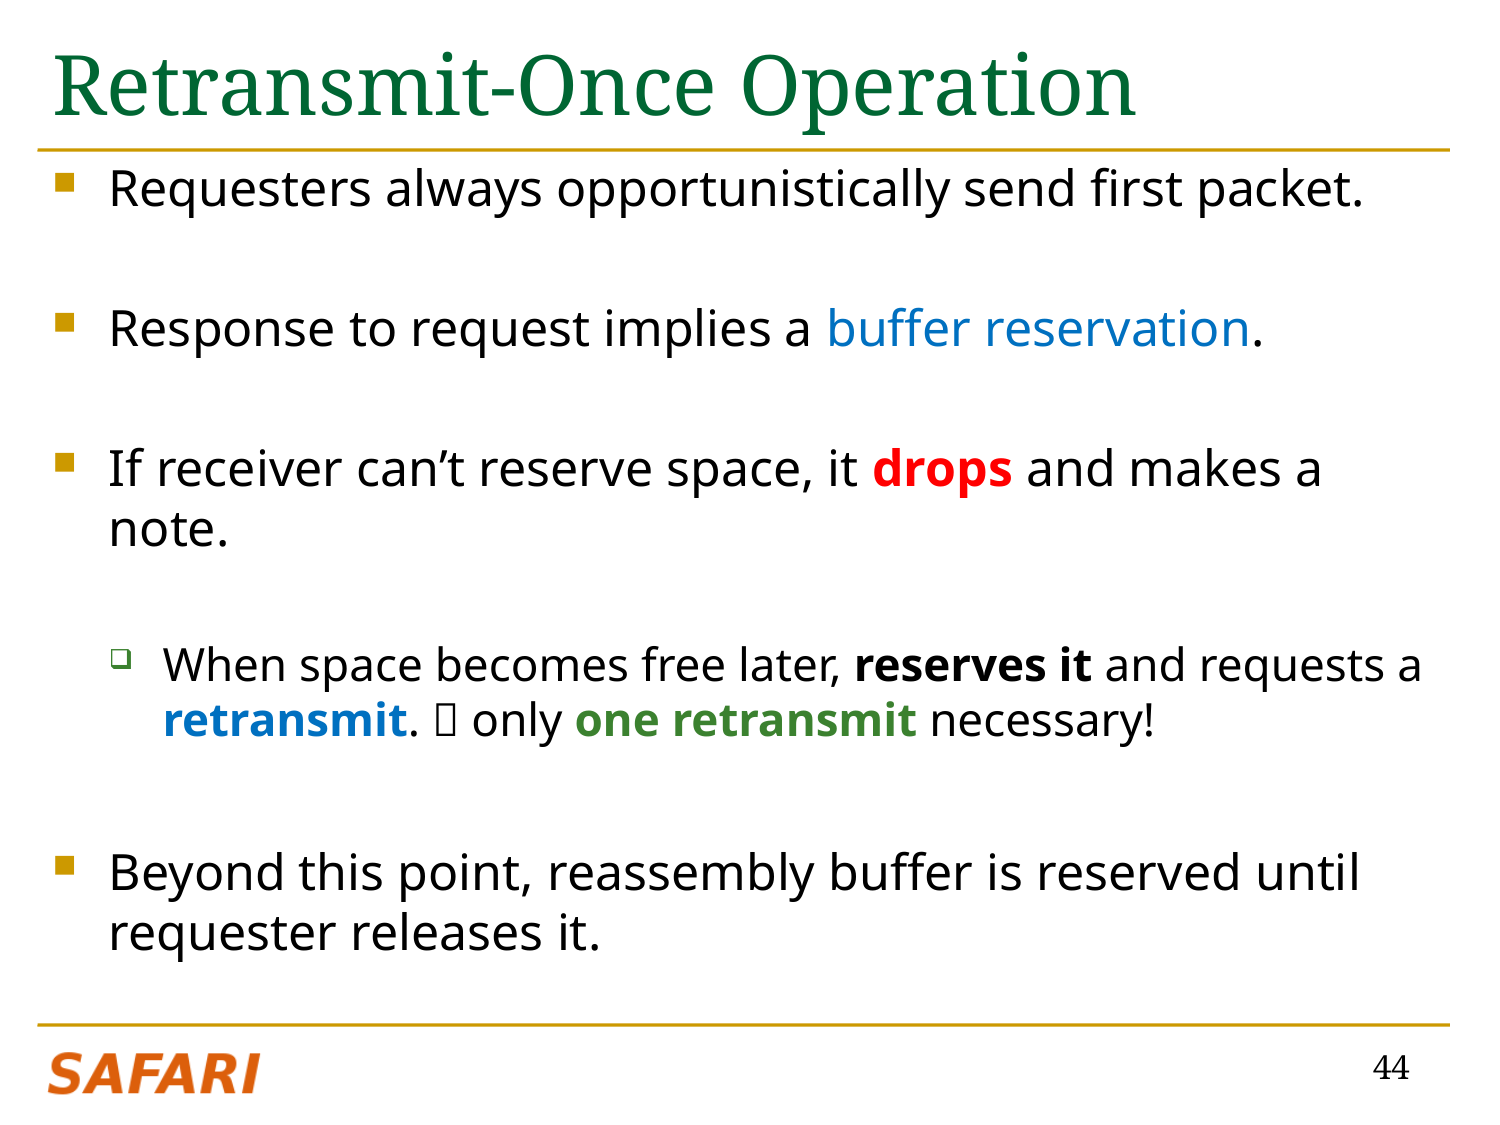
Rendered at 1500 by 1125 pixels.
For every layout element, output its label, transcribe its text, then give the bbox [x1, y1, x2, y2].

slide_number 44 [1074, 1023, 1426, 1100]
title Retransmit-Once Operation [37, 24, 1451, 148]
picture [46, 1042, 268, 1107]
list Requesters always opportunistically send first packet. Response to request implies a buffer reservation. If receiver can’t reserve space, it drops and makes a note. When space becomes free later, reserves it and requests a retransmit.  only one retransmit necessary! Beyond this point, reassembly buffer is reserved until requester releases it. [37, 148, 1451, 1026]
